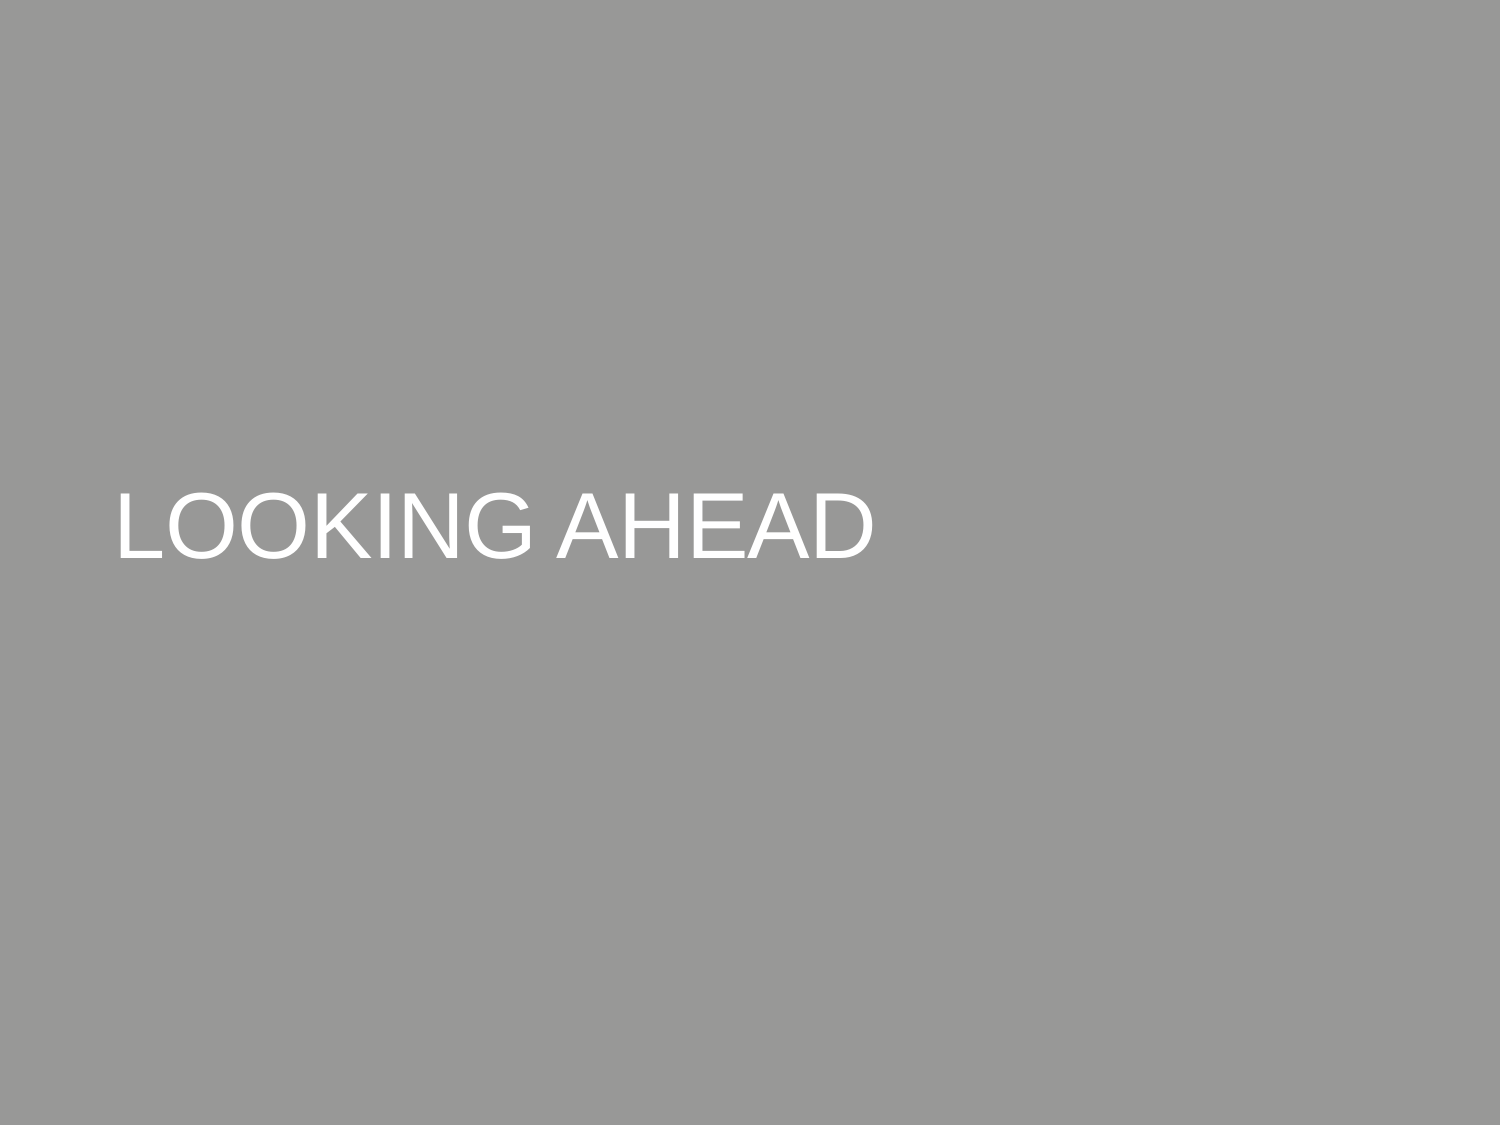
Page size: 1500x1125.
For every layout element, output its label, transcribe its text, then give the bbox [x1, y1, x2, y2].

title LOOKING AHEAD [98, 490, 1409, 629]
